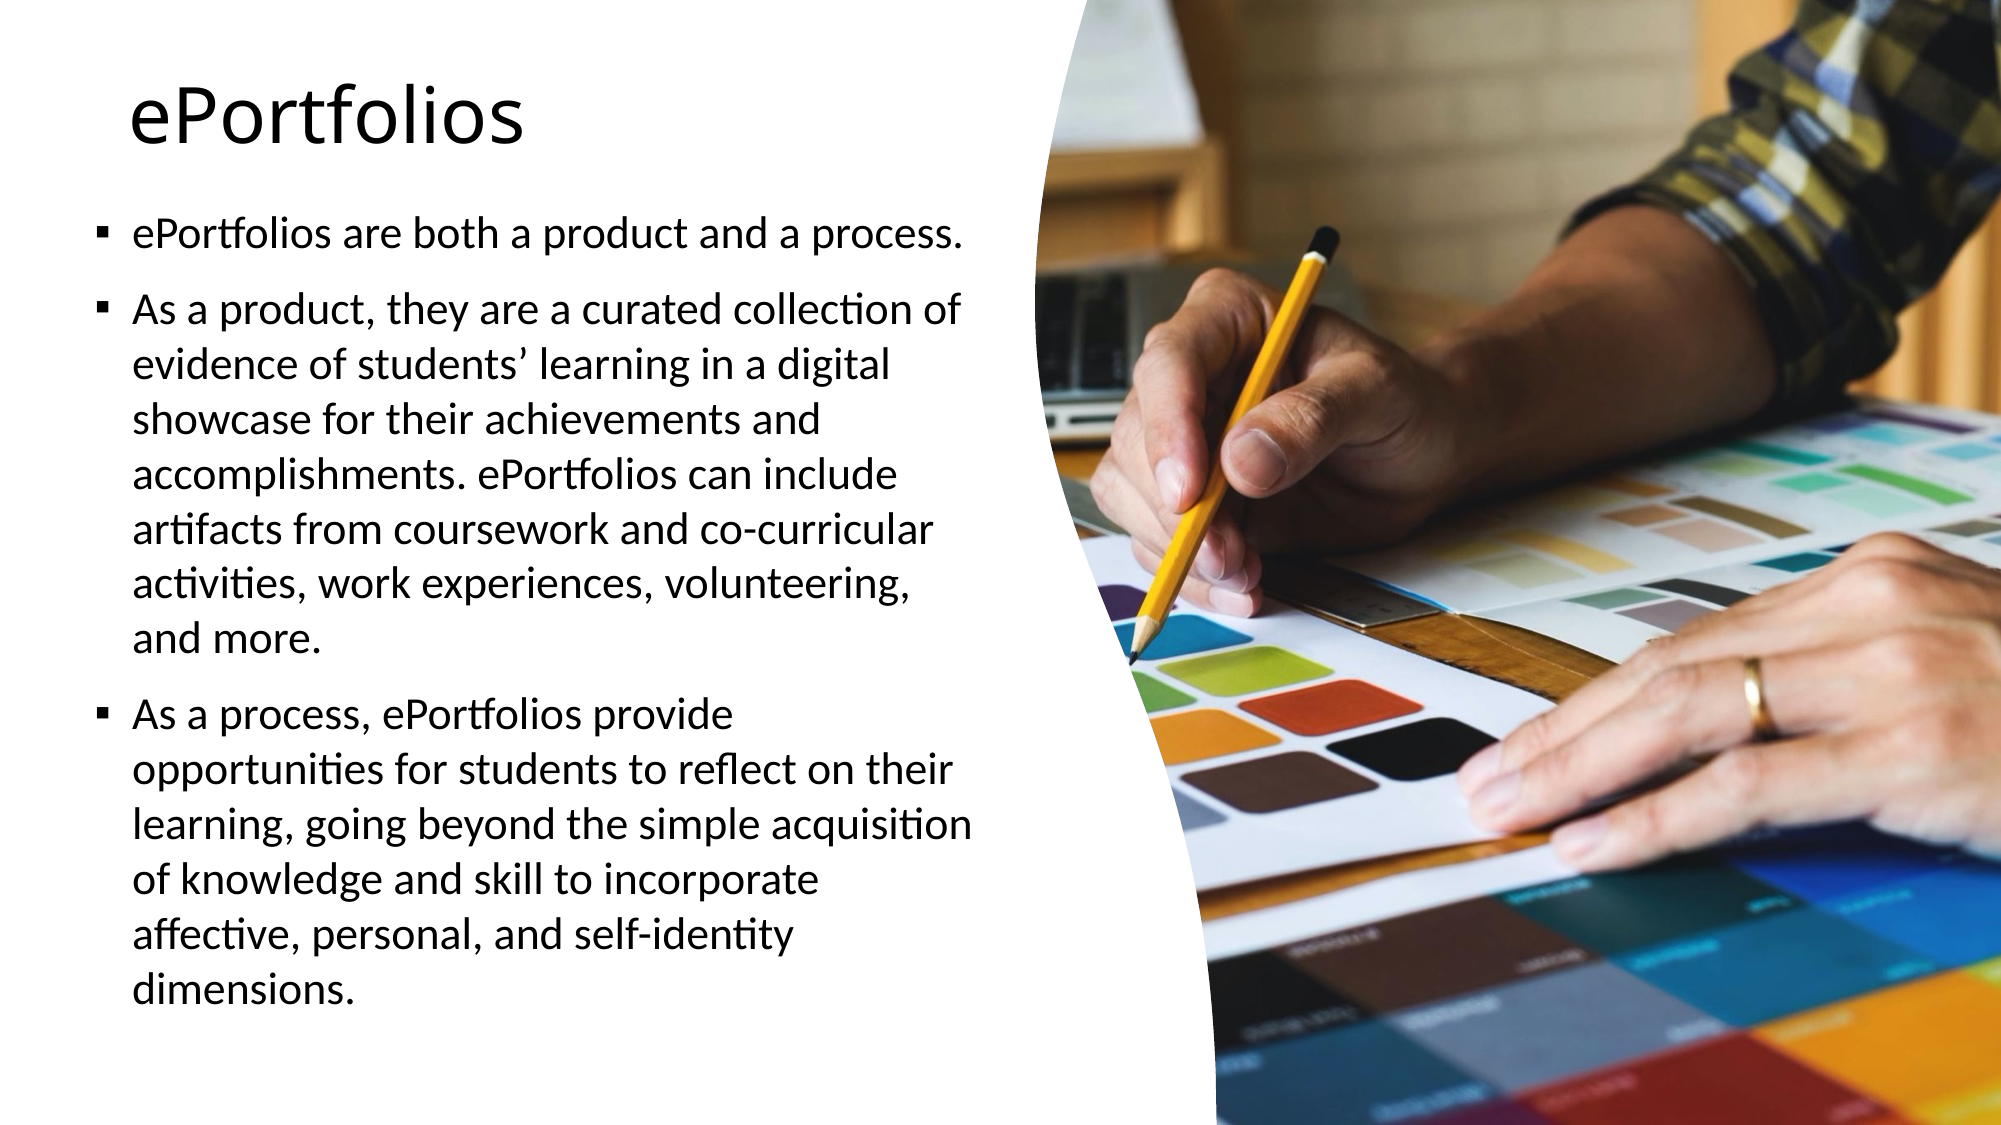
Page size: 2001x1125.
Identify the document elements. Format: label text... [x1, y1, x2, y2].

picture [1034, 0, 2001, 1125]
list ePortfolios are both a product and a process. As a product, they are a curated collection of evidence of students’ learning in a digital showcase for their achievements and accomplishments. ePortfolios can include artifacts from coursework and co-curricular activities, work experiences, volunteering, and more. As a process, ePortfolios provide opportunities for students to reflect on their learning, going beyond the simple acquisition of knowledge and skill to incorporate affective, personal, and self-identity dimensions. [79, 195, 1004, 1068]
title ePortfolios [113, 57, 922, 168]
